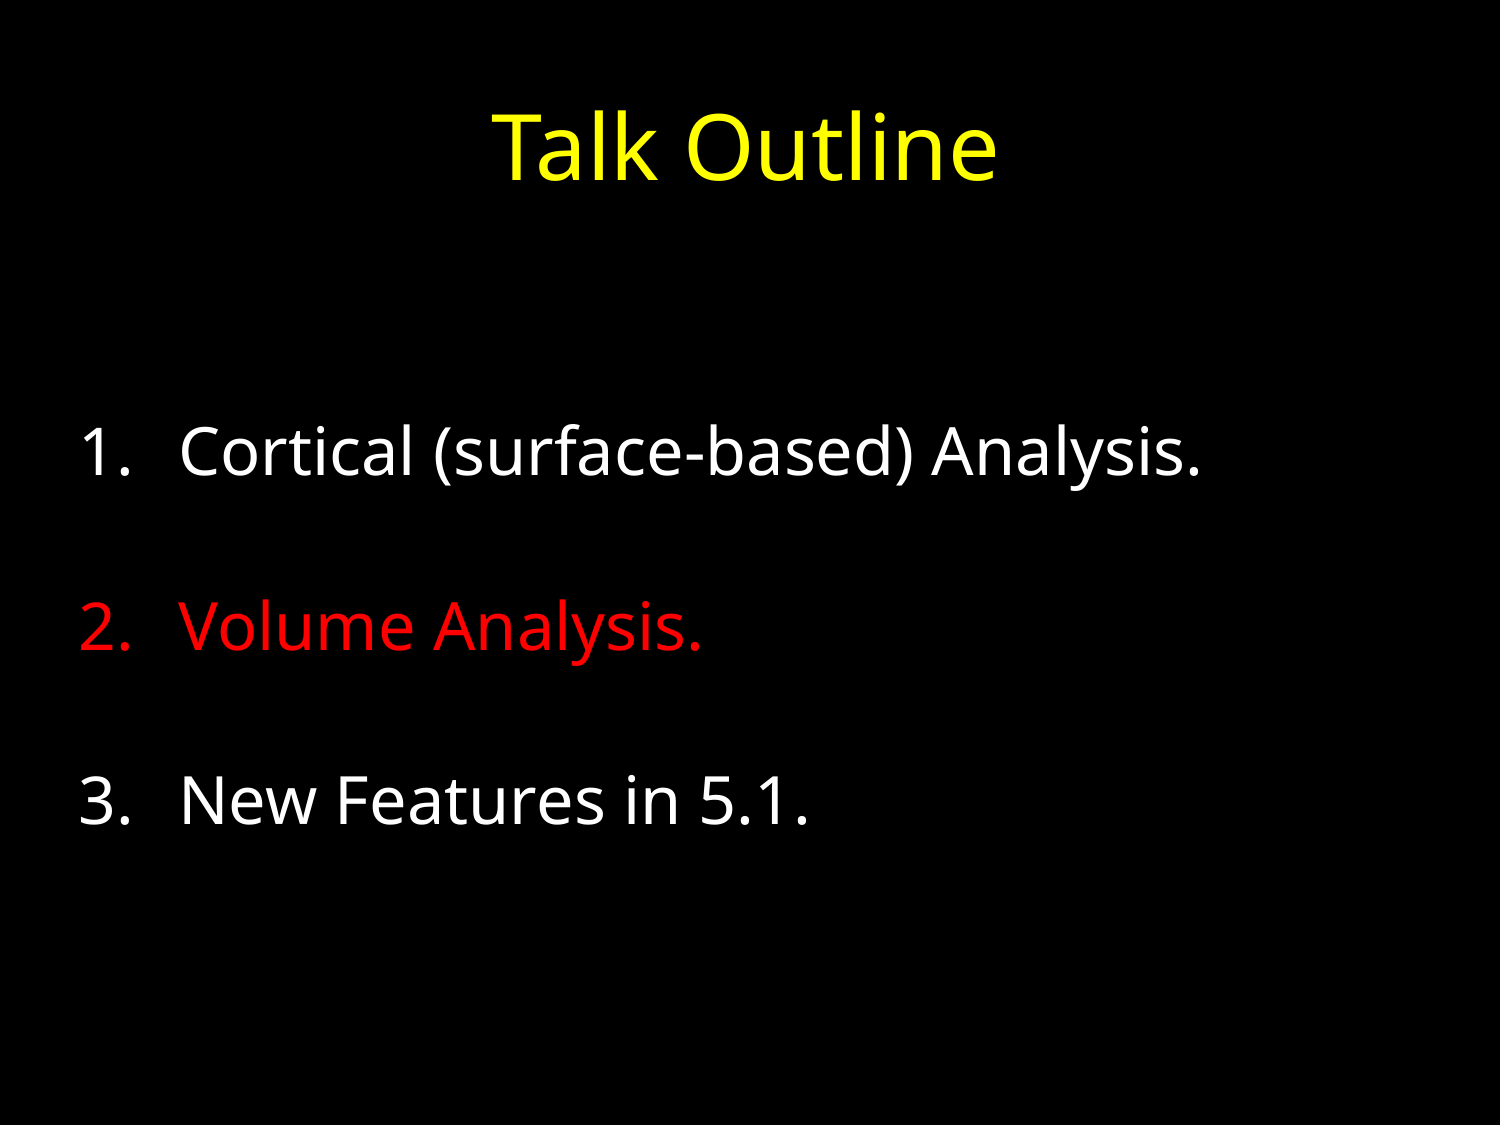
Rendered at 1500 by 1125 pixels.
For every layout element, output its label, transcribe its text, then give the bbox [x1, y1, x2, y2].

text_box Talk Outline [112, 0, 1388, 288]
text_box Cortical (surface-based) Analysis. Volume Analysis. New Features in 5.1. [64, 320, 1441, 1125]
